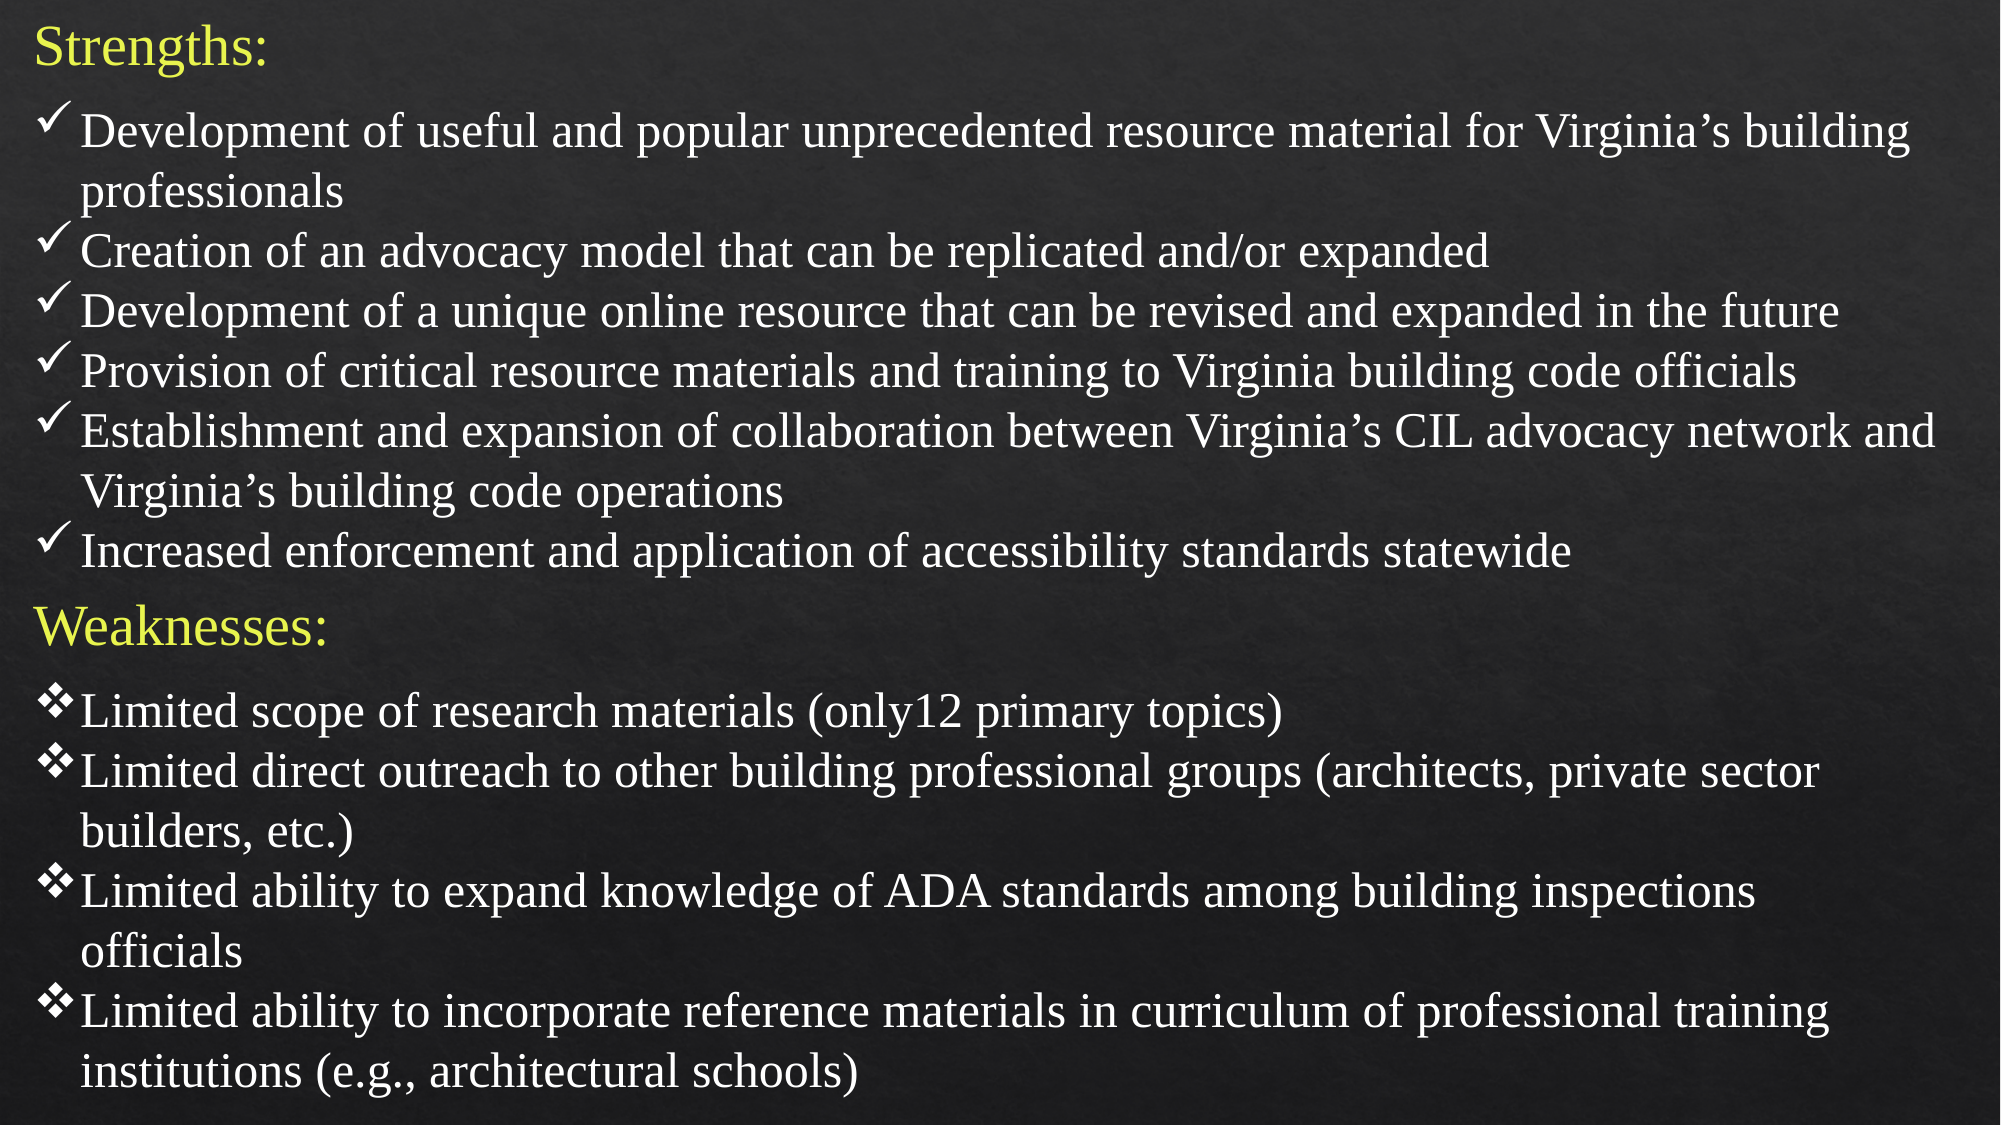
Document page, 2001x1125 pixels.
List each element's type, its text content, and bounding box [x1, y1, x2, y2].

text_box Strengths: Development of useful and popular unprecedented resource material for Virginia’s building professionals Creation of an advocacy model that can be replicated and/or expanded Development of a unique online resource that can be revised and expanded in the future Provision of critical resource materials and training to Virginia building code officials Establishment and expansion of collaboration between Virginia’s CIL advocacy network and Virginia’s building code operations Increased enforcement and application of accessibility standards statewide [18, 0, 1955, 675]
text_box Weaknesses: Limited scope of research materials (only12 primary topics) Limited direct outreach to other building professional groups (architects, private sector builders, etc.) Limited ability to expand knowledge of ADA standards among building inspections officials Limited ability to incorporate reference materials in curriculum of professional training institutions (e.g., architectural schools) [18, 579, 1888, 1105]
